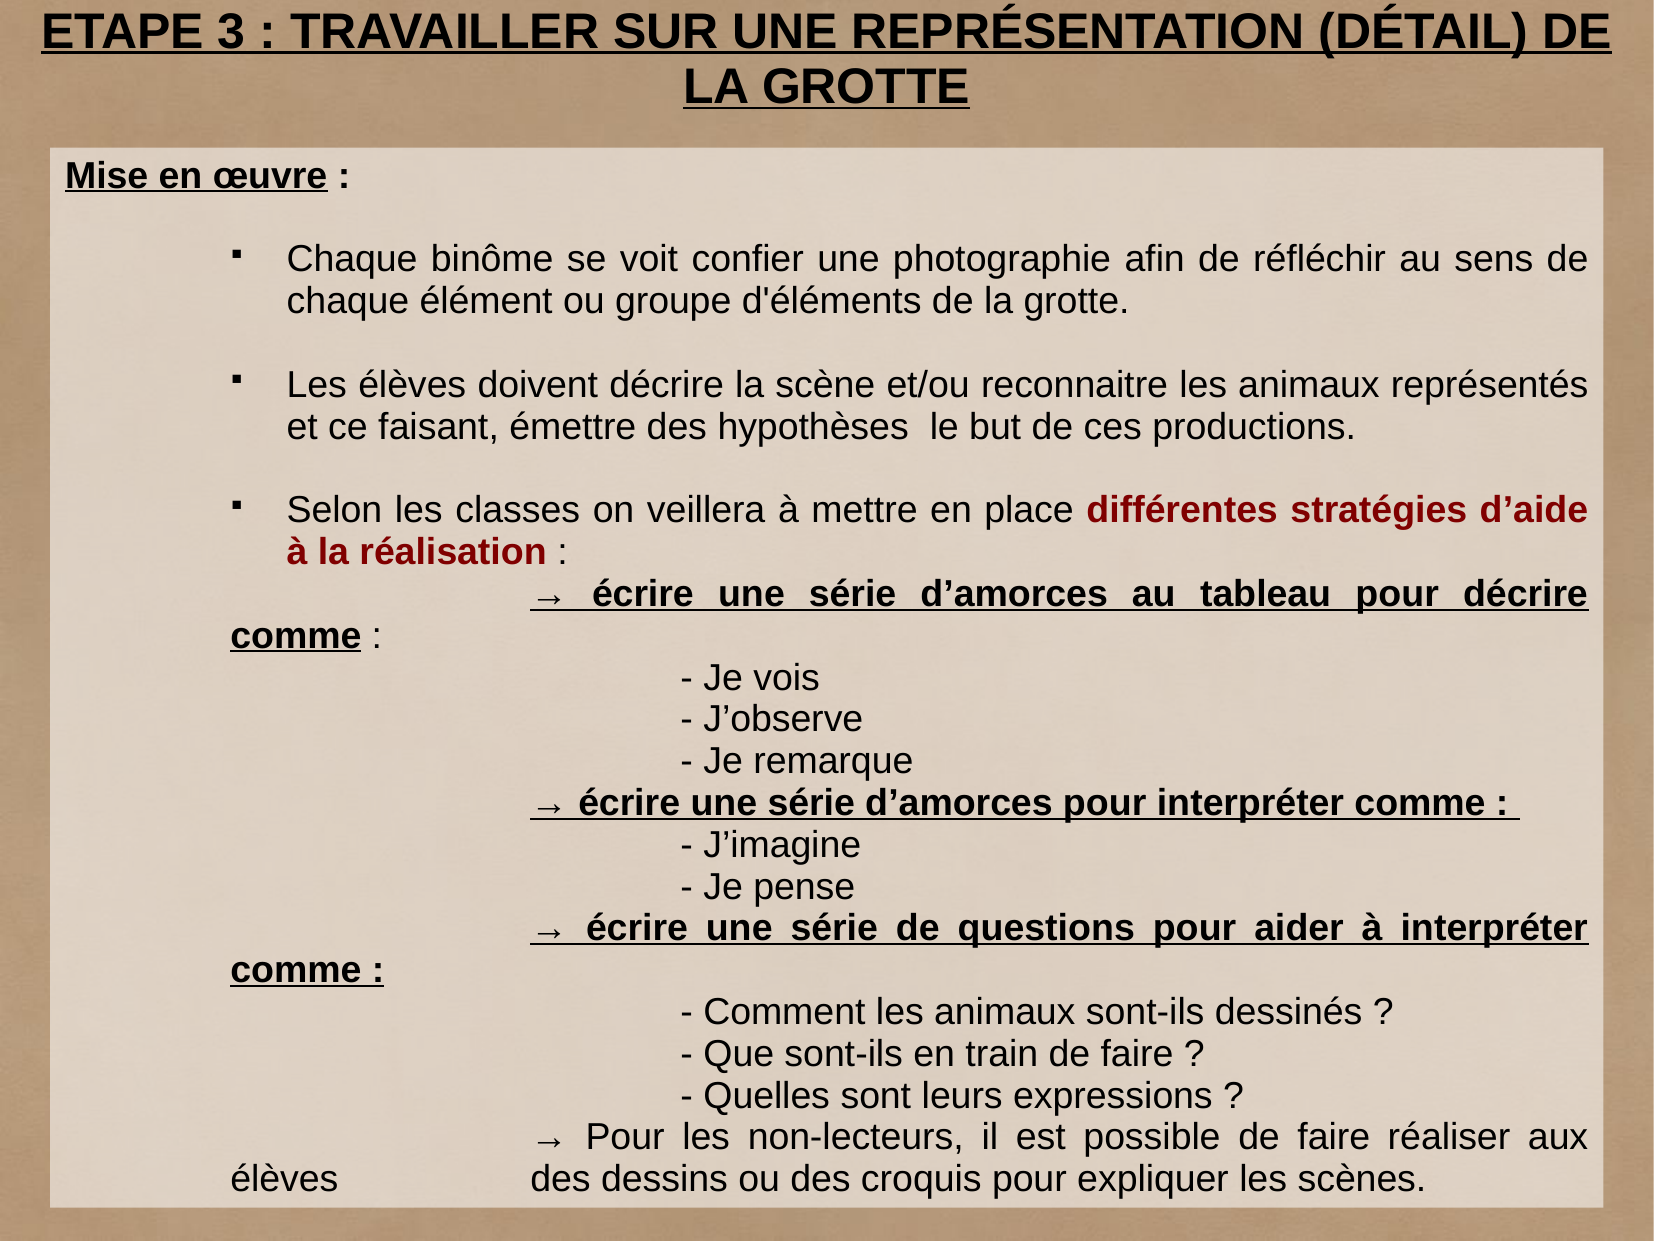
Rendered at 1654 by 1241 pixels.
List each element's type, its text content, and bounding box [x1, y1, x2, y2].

text_box Etape 3 : Travailler sur une représentation (détail) de la grotte [0, 0, 1654, 137]
text_box Mise en œuvre : Chaque binôme se voit confier une photographie afin de réfléchir au sens de chaque élément ou groupe d'éléments de la grotte. Les élèves doivent décrire la scène et/ou reconnaitre les animaux représentés et ce faisant, émettre des hypothèses le but de ces productions. Selon les classes on veillera à mettre en place différentes stratégies d’aide à la réalisation : → écrire une série d’amorces au tableau pour décrire comme : - Je vois - J’observe - Je remarque → écrire une série d’amorces pour interpréter comme : - J’imagine - Je pense → écrire une série de questions pour aider à interpréter comme : - Comment les animaux sont-ils dessinés ? - Que sont-ils en train de faire ? - Quelles sont leurs expressions ? → Pour les non-lecteurs, il est possible de faire réaliser aux élèves des dessins ou des croquis pour expliquer les scènes. [50, 147, 1604, 1208]
picture [0, 137, 1654, 1241]
